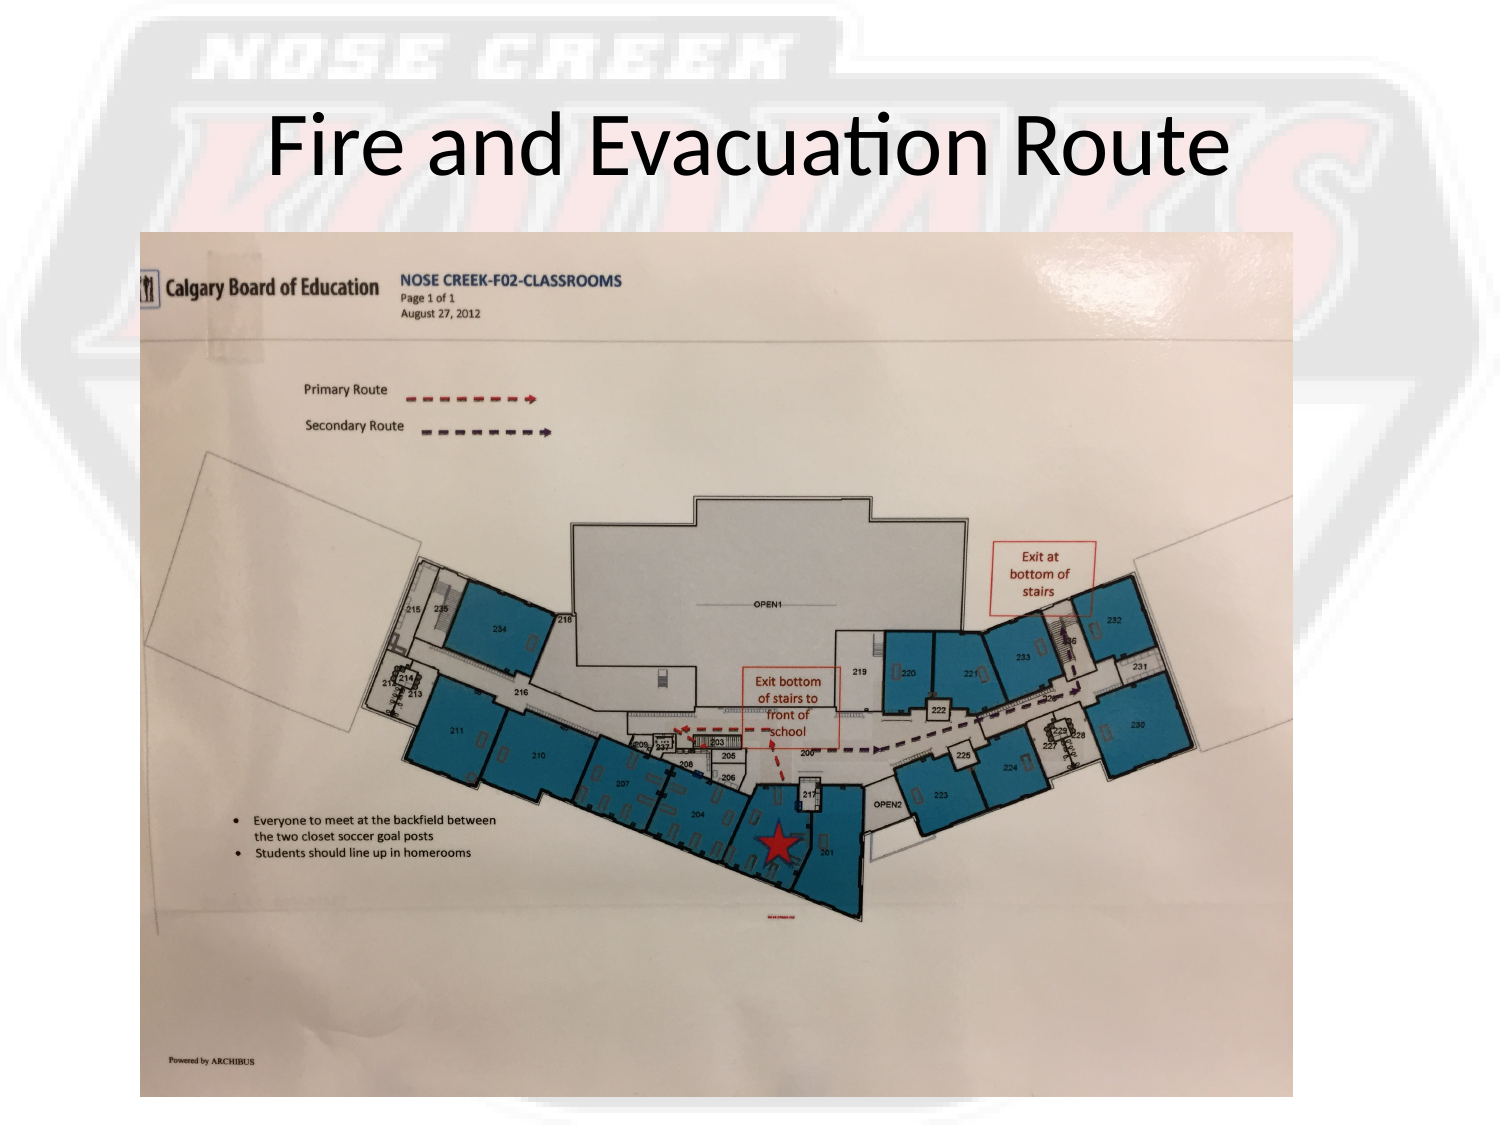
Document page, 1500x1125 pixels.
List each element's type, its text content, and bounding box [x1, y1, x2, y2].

picture [140, 232, 1293, 1097]
title Fire and Evacuation Route [75, 45, 1425, 233]
